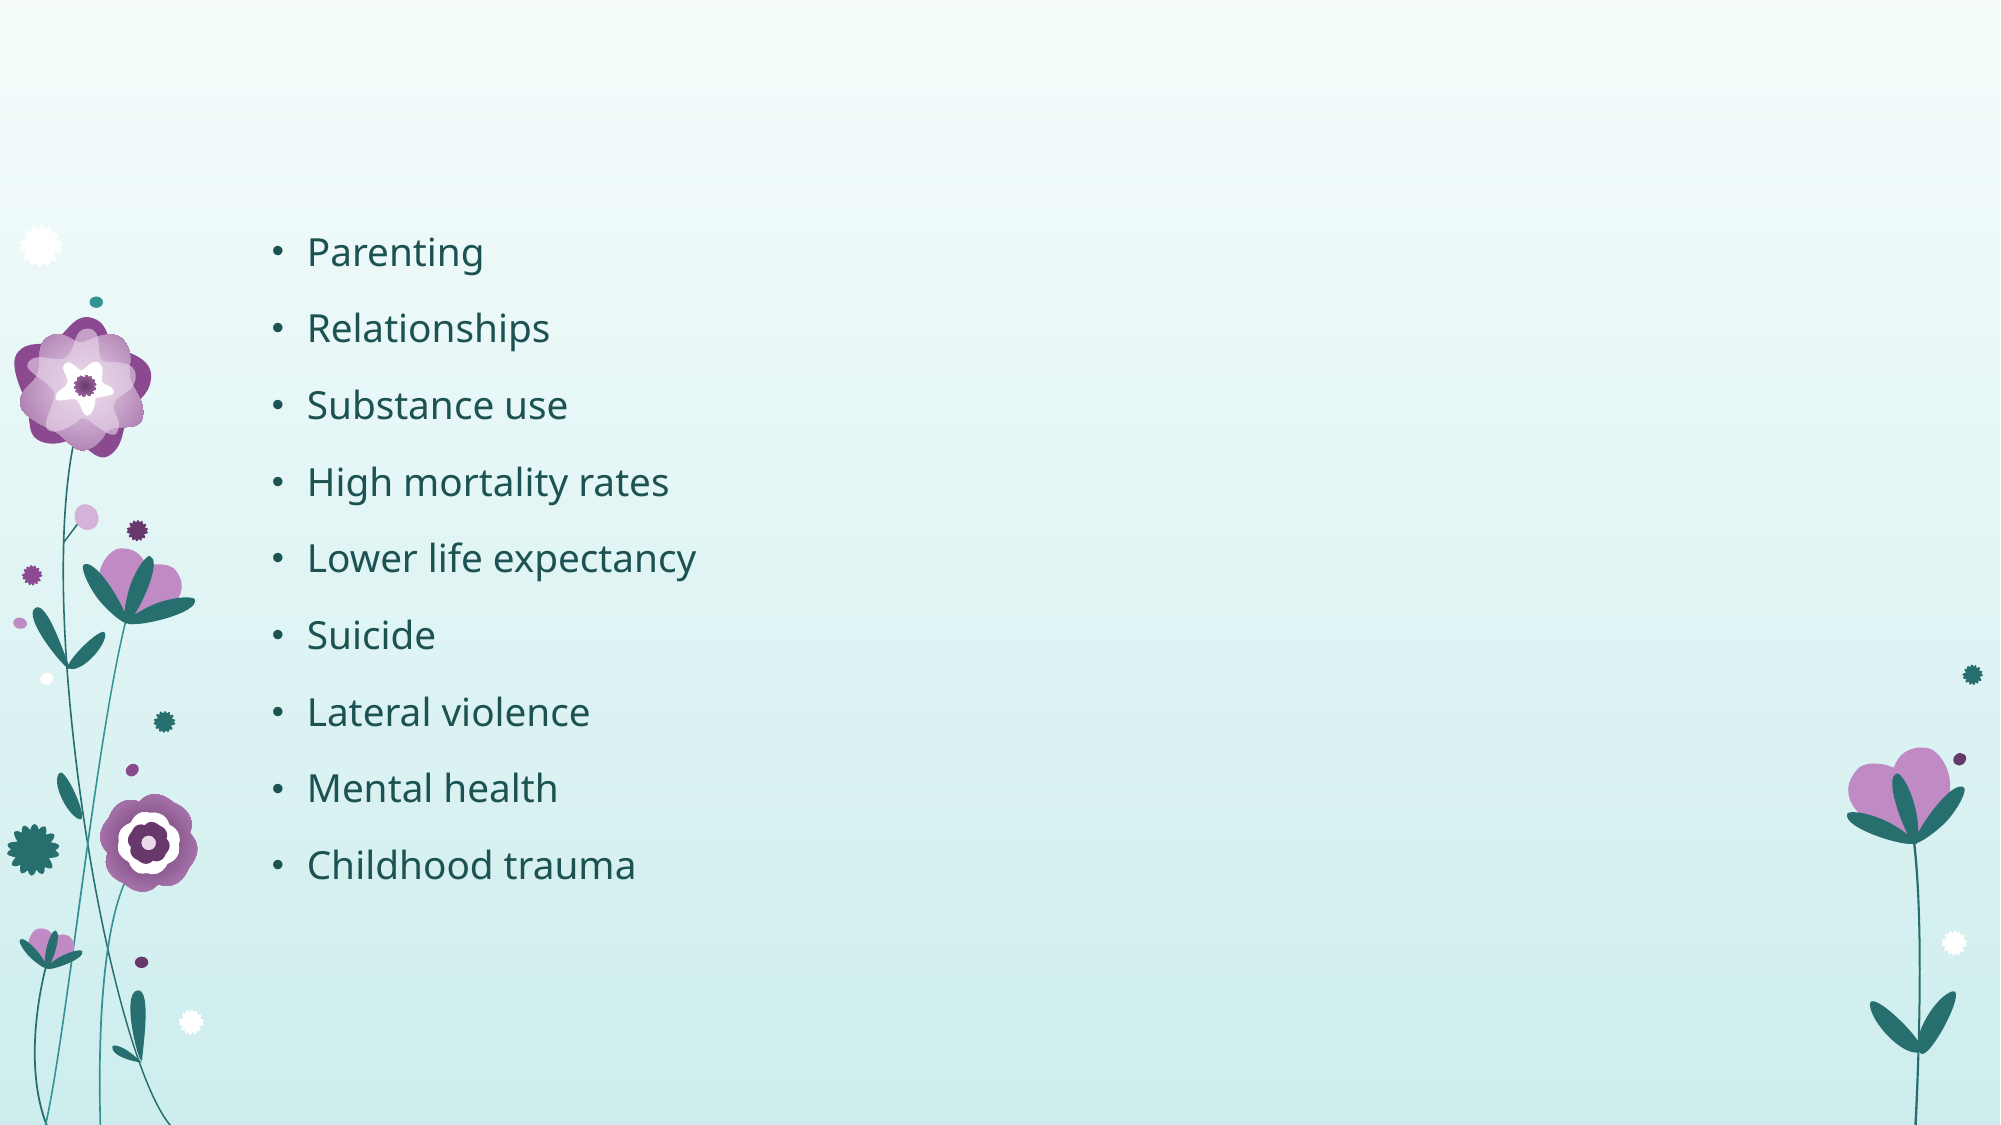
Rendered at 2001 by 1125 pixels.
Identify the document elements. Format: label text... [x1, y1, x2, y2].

list Parenting Relationships Substance use High mortality rates Lower life expectancy Suicide Lateral violence Mental health Childhood trauma [249, 224, 1750, 900]
